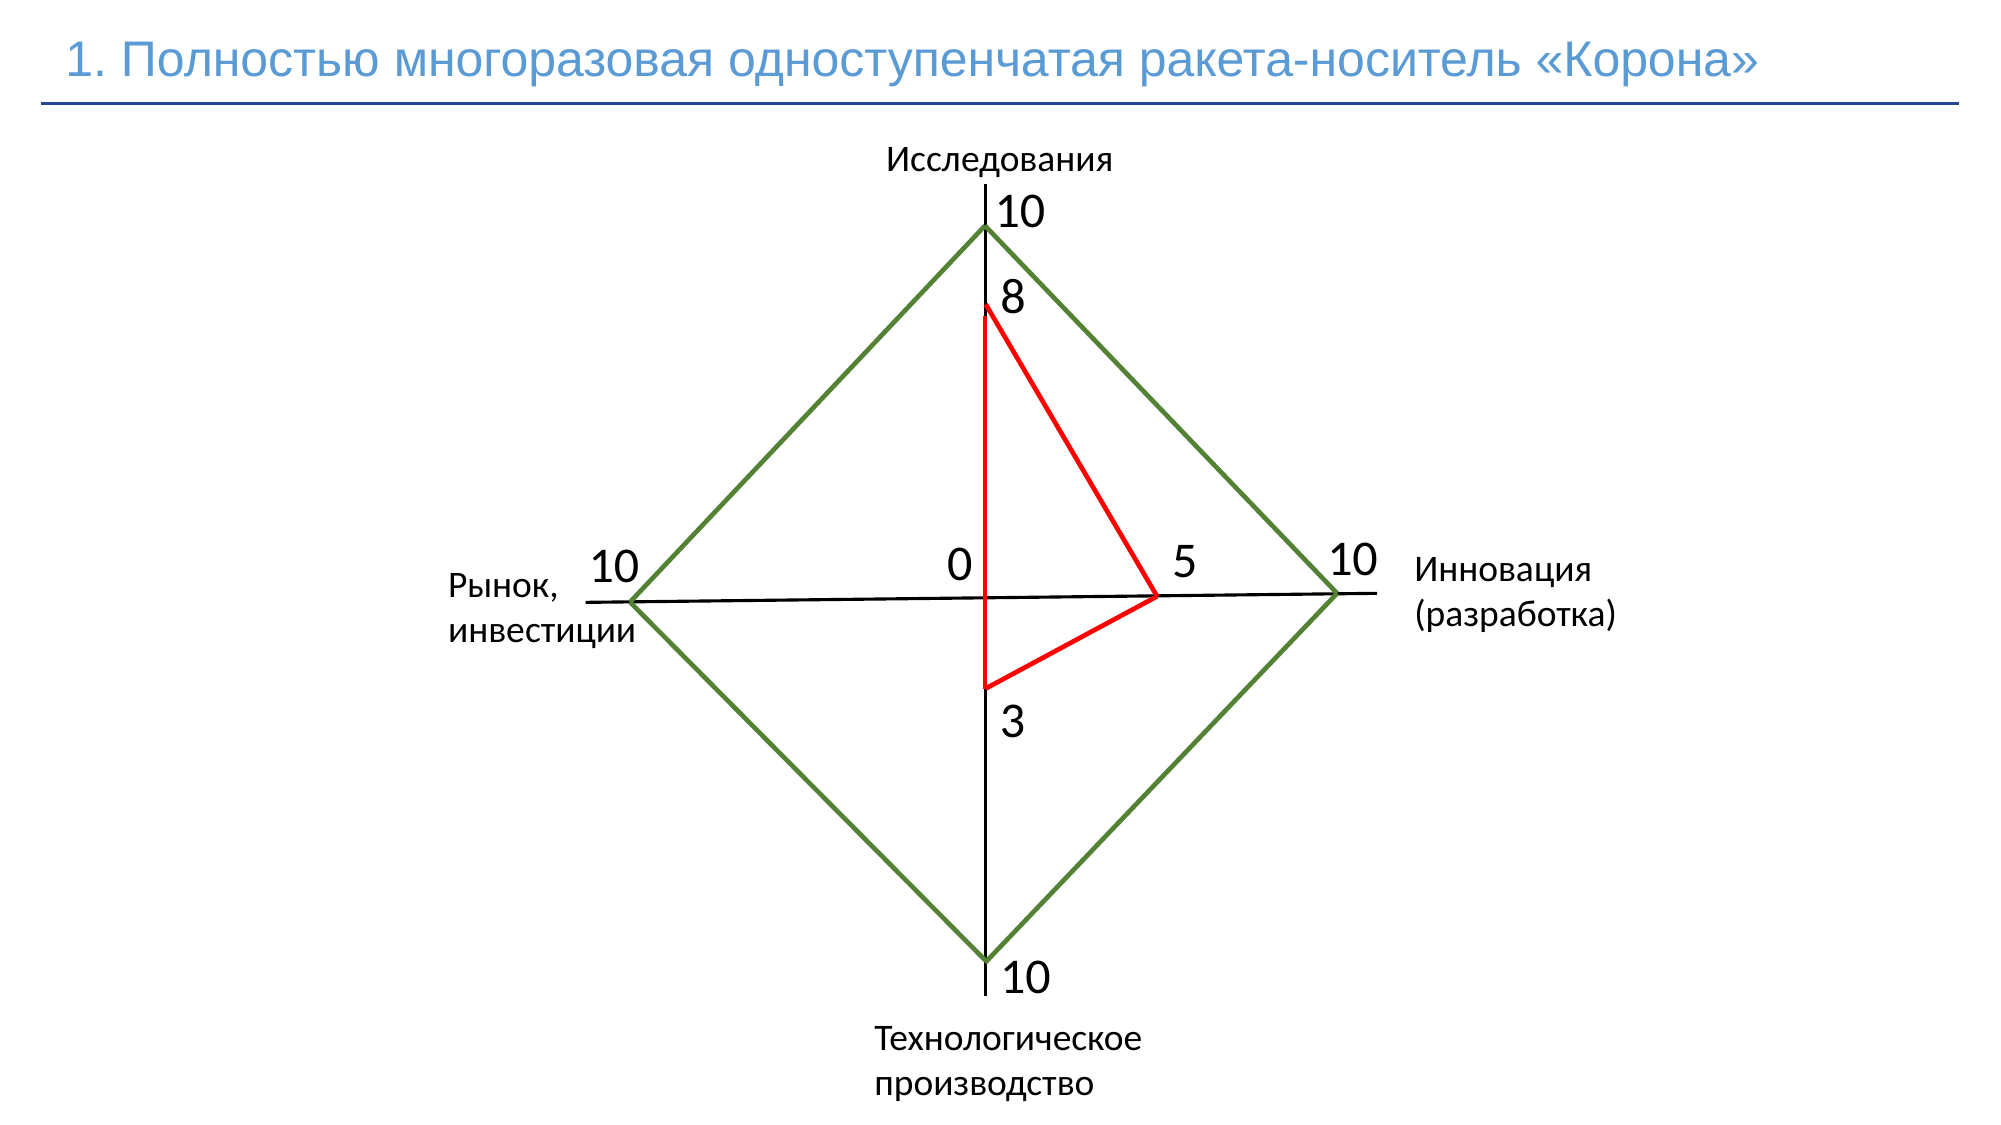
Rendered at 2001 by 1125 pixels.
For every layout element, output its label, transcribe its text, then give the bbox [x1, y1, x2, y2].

text_box Рынок, инвестиции [433, 552, 629, 658]
text_box 10 [985, 963, 1066, 1012]
text_box 1. Полностью многоразовая одноступенчатая ракета-носитель «Корона» [50, 19, 1775, 95]
text_box Инновация (разработка) [1399, 536, 1632, 642]
text_box 10 [979, 169, 1061, 225]
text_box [985, 225, 1338, 593]
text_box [629, 225, 985, 603]
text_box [585, 593, 629, 603]
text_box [984, 593, 1338, 963]
text_box Исследования [871, 126, 1129, 187]
text_box 10 [1338, 517, 1393, 593]
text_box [629, 603, 985, 960]
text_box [1338, 593, 1378, 603]
text_box 10 [573, 525, 629, 600]
text_box Технологическое производство [859, 1005, 1167, 1111]
